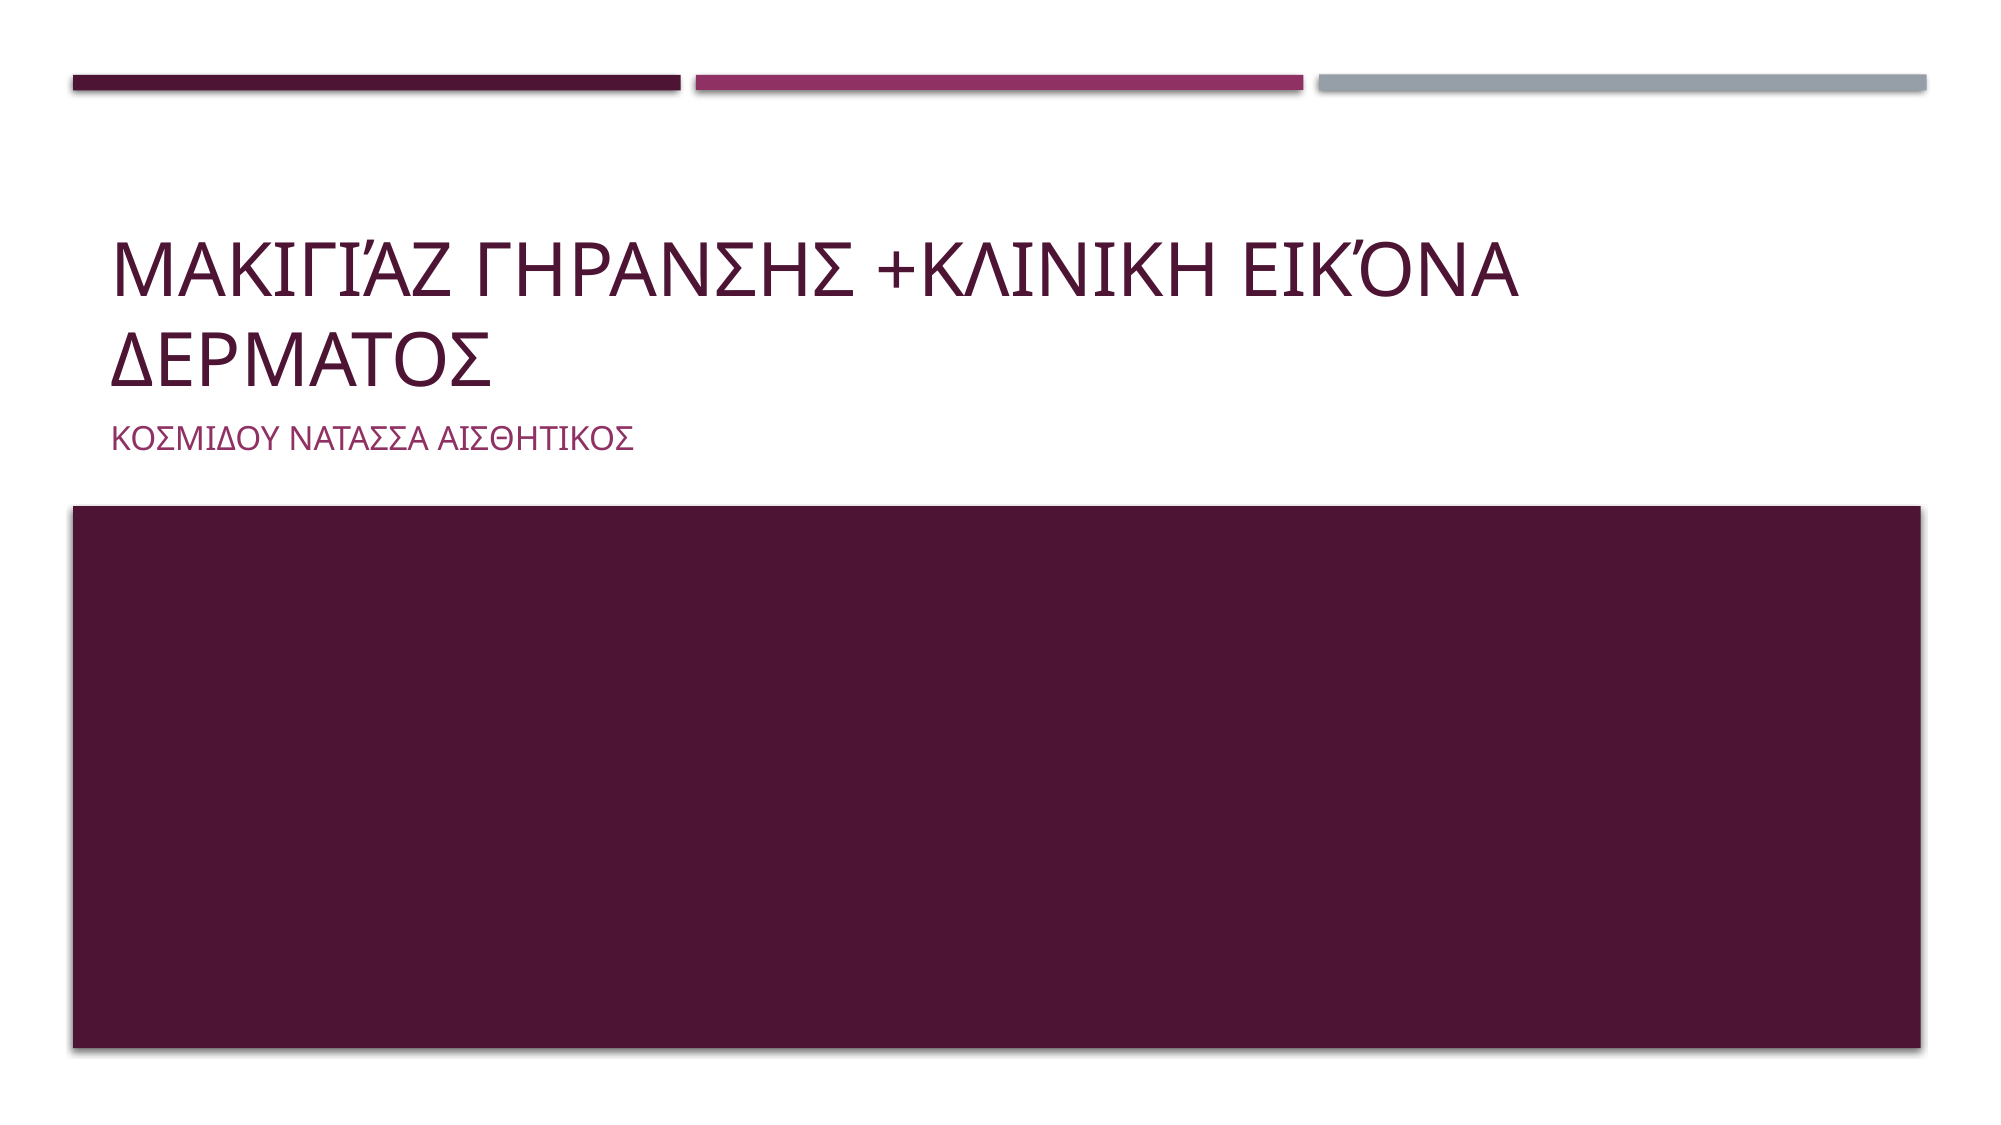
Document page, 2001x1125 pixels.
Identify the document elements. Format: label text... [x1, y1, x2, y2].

subtitle Κοσμιδου νατασσα αισθητικος [95, 409, 1899, 507]
title Μακιγιάζ γηρανσης +Κλινικη εικόνα δερματος [95, 167, 1899, 409]
